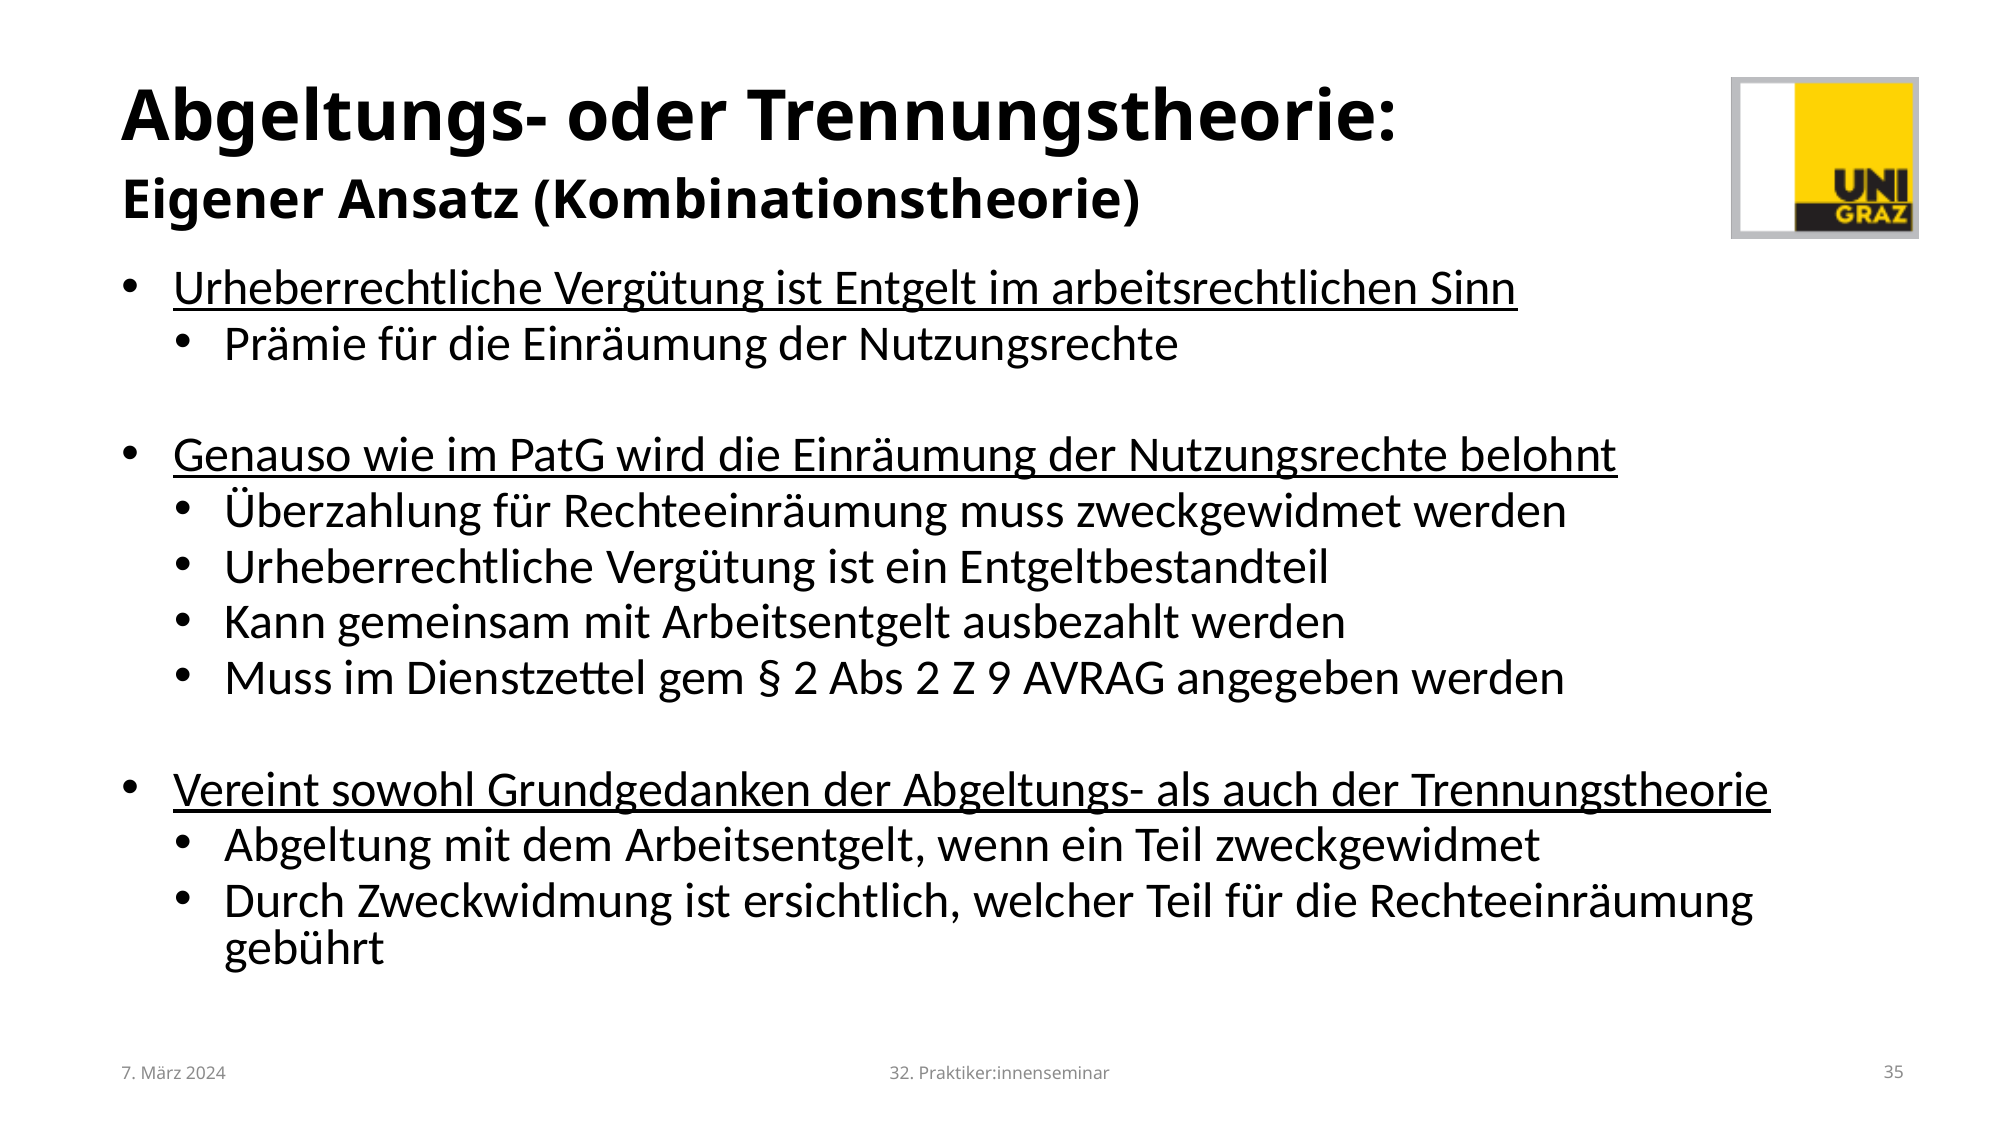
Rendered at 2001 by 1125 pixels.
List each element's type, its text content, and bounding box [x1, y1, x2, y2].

list Urheberrechtliche Vergütung ist Entgelt im arbeitsrechtlichen Sinn Prämie für die Einräumung der Nutzungsrechte Genauso wie im PatG wird die Einräumung der Nutzungsrechte belohnt Überzahlung für Rechteeinräumung muss zweckgewidmet werden Urheberrechtliche Vergütung ist ein Entgeltbestandteil Kann gemeinsam mit Arbeitsentgelt ausbezahlt werden Muss im Dienstzettel gem § 2 Abs 2 Z 9 AVRAG angegeben werden Vereint sowohl Grundgedanken der Abgeltungs- als auch der Trennungstheorie Abgeltung mit dem Arbeitsentgelt, wenn ein Teil zweckgewidmet Durch Zweckwidmung ist ersichtlich, welcher Teil für die Rechteeinräumung gebührt [106, 260, 1788, 1025]
slide_number 35 [1600, 1042, 1919, 1103]
footer 32. Praktiker:innenseminar [662, 1042, 1338, 1103]
title Abgeltungs- oder Trennungstheorie: Eigener Ansatz (Kombinationstheorie) [106, 70, 1421, 289]
slide_number 7. März 2024 [106, 1042, 310, 1103]
